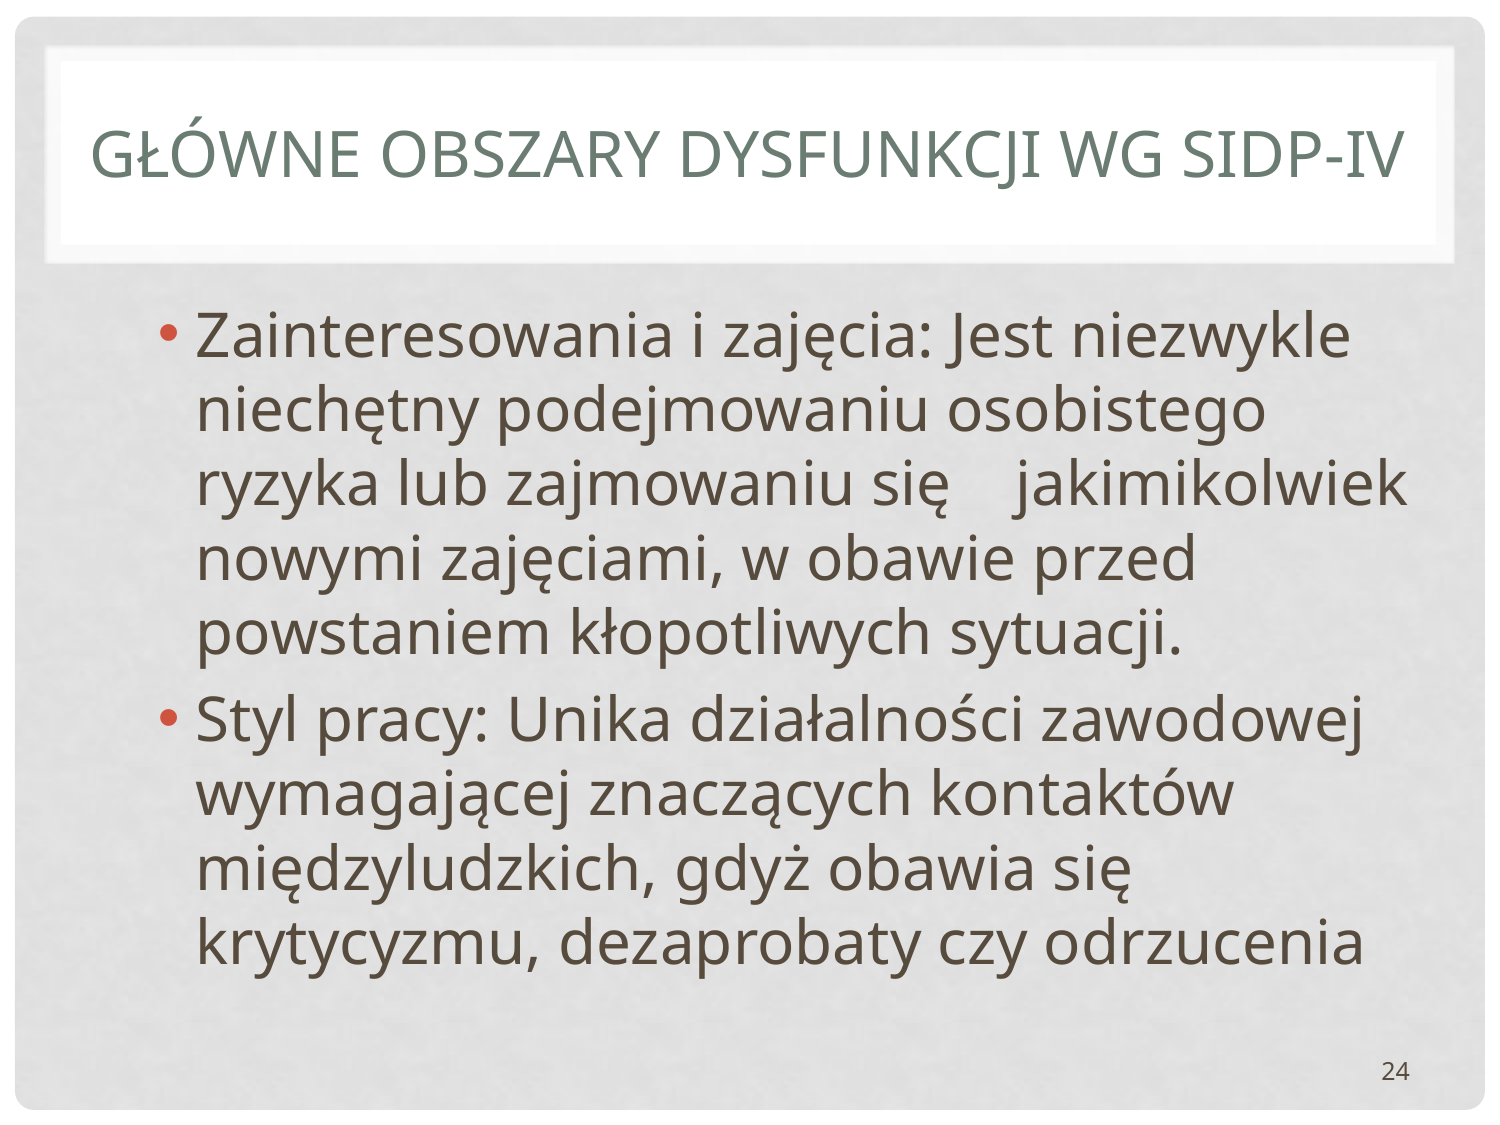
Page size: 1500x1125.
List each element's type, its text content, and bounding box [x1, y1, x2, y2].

list Zainteresowania i zajęcia: Jest niezwykle niechętny podejmowaniu osobistego ryzyka lub zajmowaniu się jakimikolwiek nowymi zajęciami, w obawie przed powstaniem kłopotliwych sytuacji. Styl pracy: Unika działalności zawodowej wymagającej znaczących kontaktów międzyludzkich, gdyż obawia się krytycyzmu, dezaprobaty czy odrzucenia [75, 287, 1425, 1005]
title Główne obszary dysfunkcji wg SIDP-IV [69, 66, 1425, 238]
slide_number 24 [1074, 1042, 1425, 1103]
